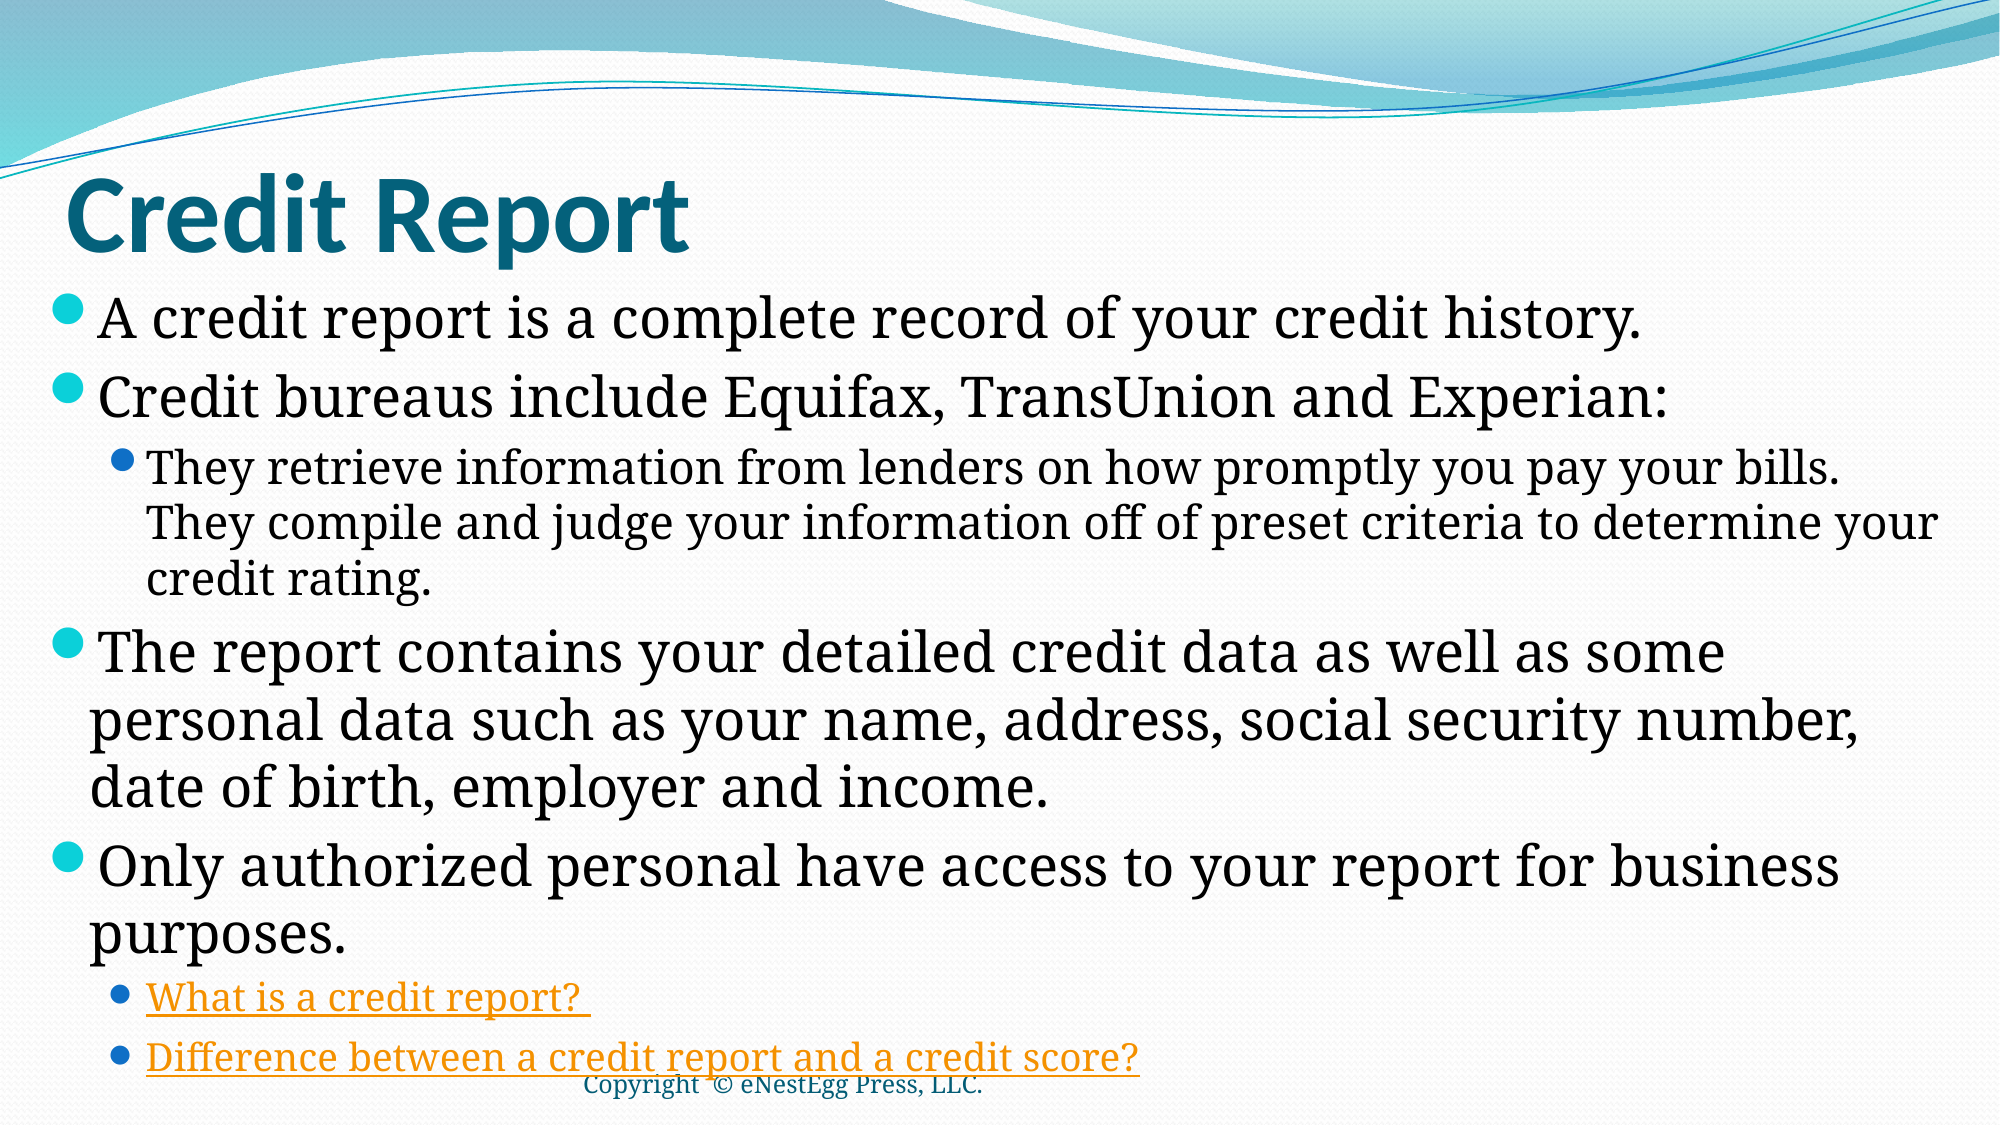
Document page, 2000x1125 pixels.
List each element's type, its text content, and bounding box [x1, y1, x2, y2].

list A credit report is a complete record of your credit history. Credit bureaus include Equifax, TransUnion and Experian: They retrieve information from lenders on how promptly you pay your bills. They compile and judge your information off of preset criteria to determine your credit rating. The report contains your detailed credit data as well as some personal data such as your name, address, social security number, date of birth, employer and income. Only authorized personal have access to your report for business purposes. What is a credit report? Difference between a credit report and a credit score? [33, 275, 1967, 1100]
footer Copyright © eNestEgg Press, LLC. [583, 1042, 1317, 1103]
title Credit Report [66, 115, 1900, 275]
